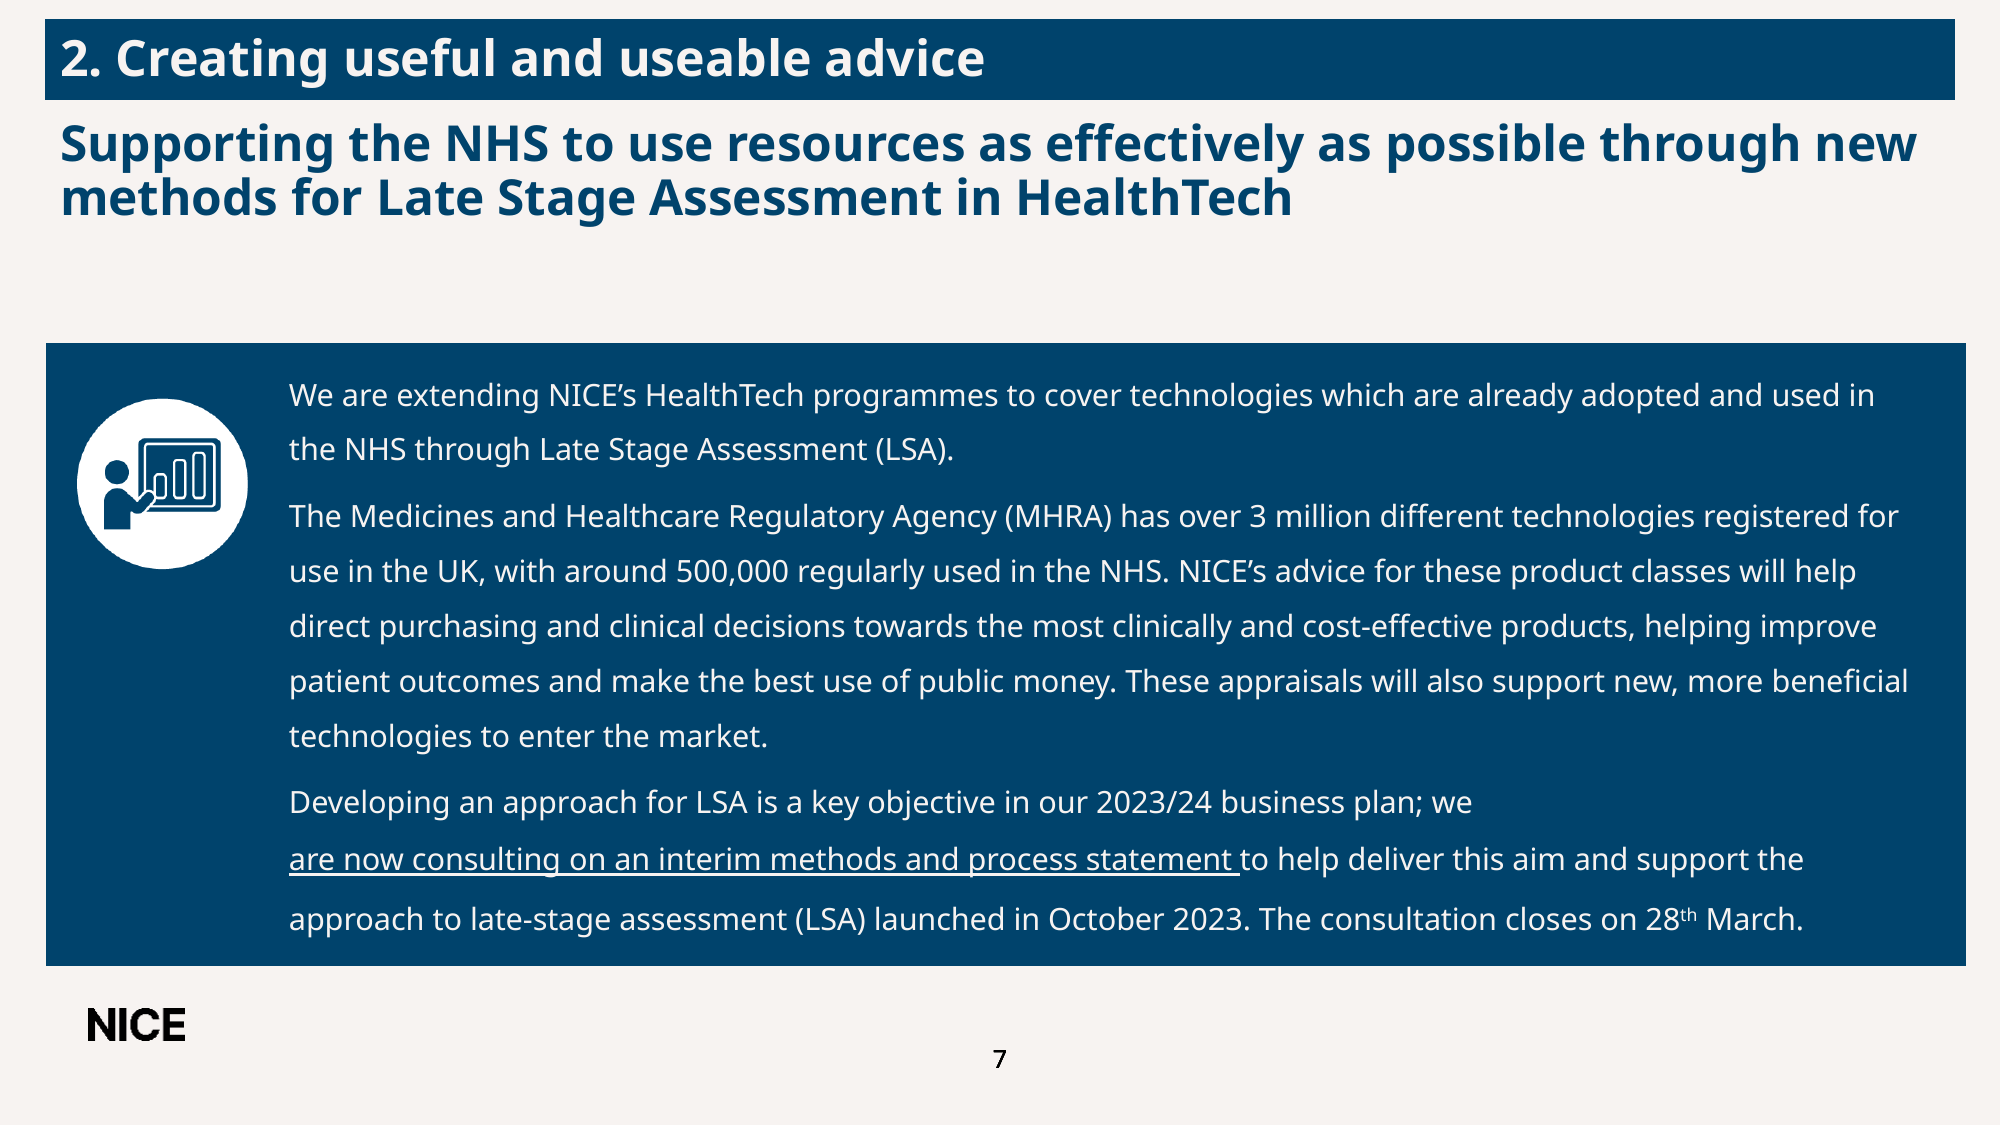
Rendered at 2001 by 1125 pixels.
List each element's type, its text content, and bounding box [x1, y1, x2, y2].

list We are extending NICE’s HealthTech programmes to cover technologies which are already adopted and used in the NHS through Late Stage Assessment (LSA). The Medicines and Healthcare Regulatory Agency (MHRA) has over 3 million different technologies registered for use in the UK, with around 500,000 regularly used in the NHS. NICE’s advice for these product classes will help direct purchasing and clinical decisions towards the most clinically and cost-effective products, helping improve patient outcomes and make the best use of public money. These appraisals will also support new, more beneficial technologies to enter the market. Developing an approach for LSA is a key objective in our 2023/24 business plan; we are now consulting on an interim methods and process statement to help deliver this aim and support the approach to late-stage assessment (LSA) launched in October 2023. The consultation closes on 28th March. [273, 349, 1942, 951]
title Supporting the NHS to use resources as effectively as possible through new methods for Late Stage Assessment in HealthTech [45, 111, 1981, 235]
text_box [44, 18, 1956, 101]
picture [74, 396, 249, 571]
text_box 2. Creating useful and useable advice [45, 25, 1923, 77]
picture [88, 1008, 185, 1041]
text_box [44, 341, 1968, 968]
